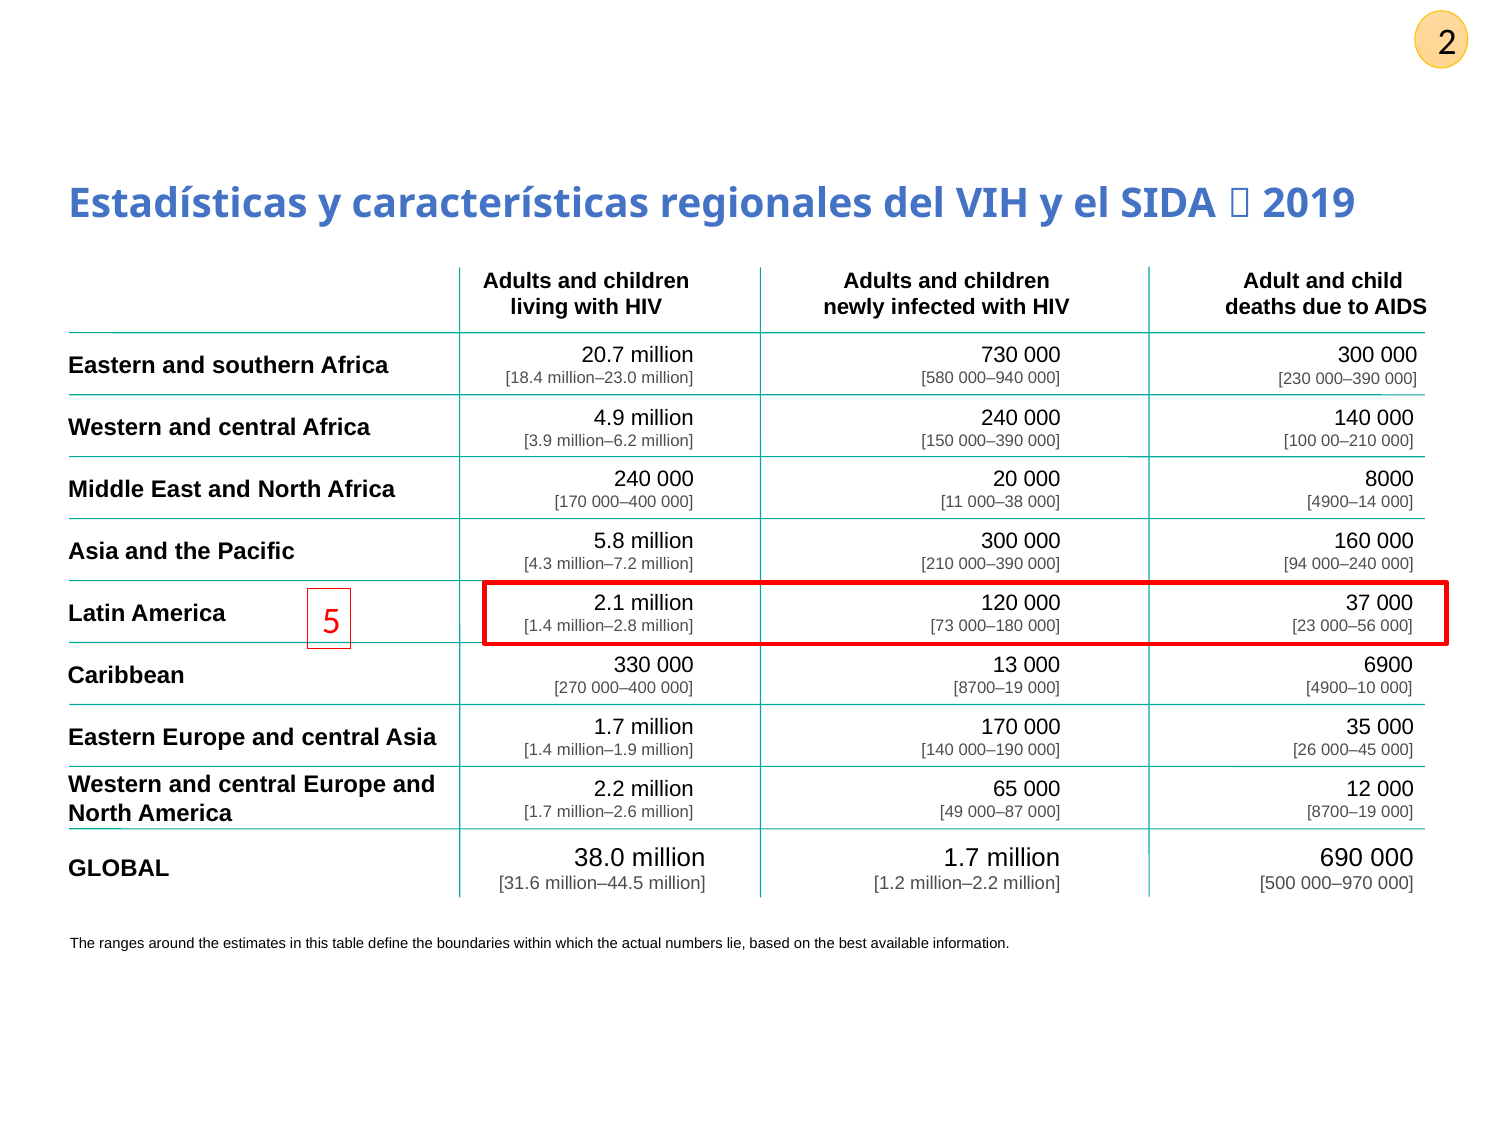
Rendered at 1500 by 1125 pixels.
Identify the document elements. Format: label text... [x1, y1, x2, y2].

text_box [52, 168, 1487, 950]
text_box 2 [1414, 10, 1469, 69]
